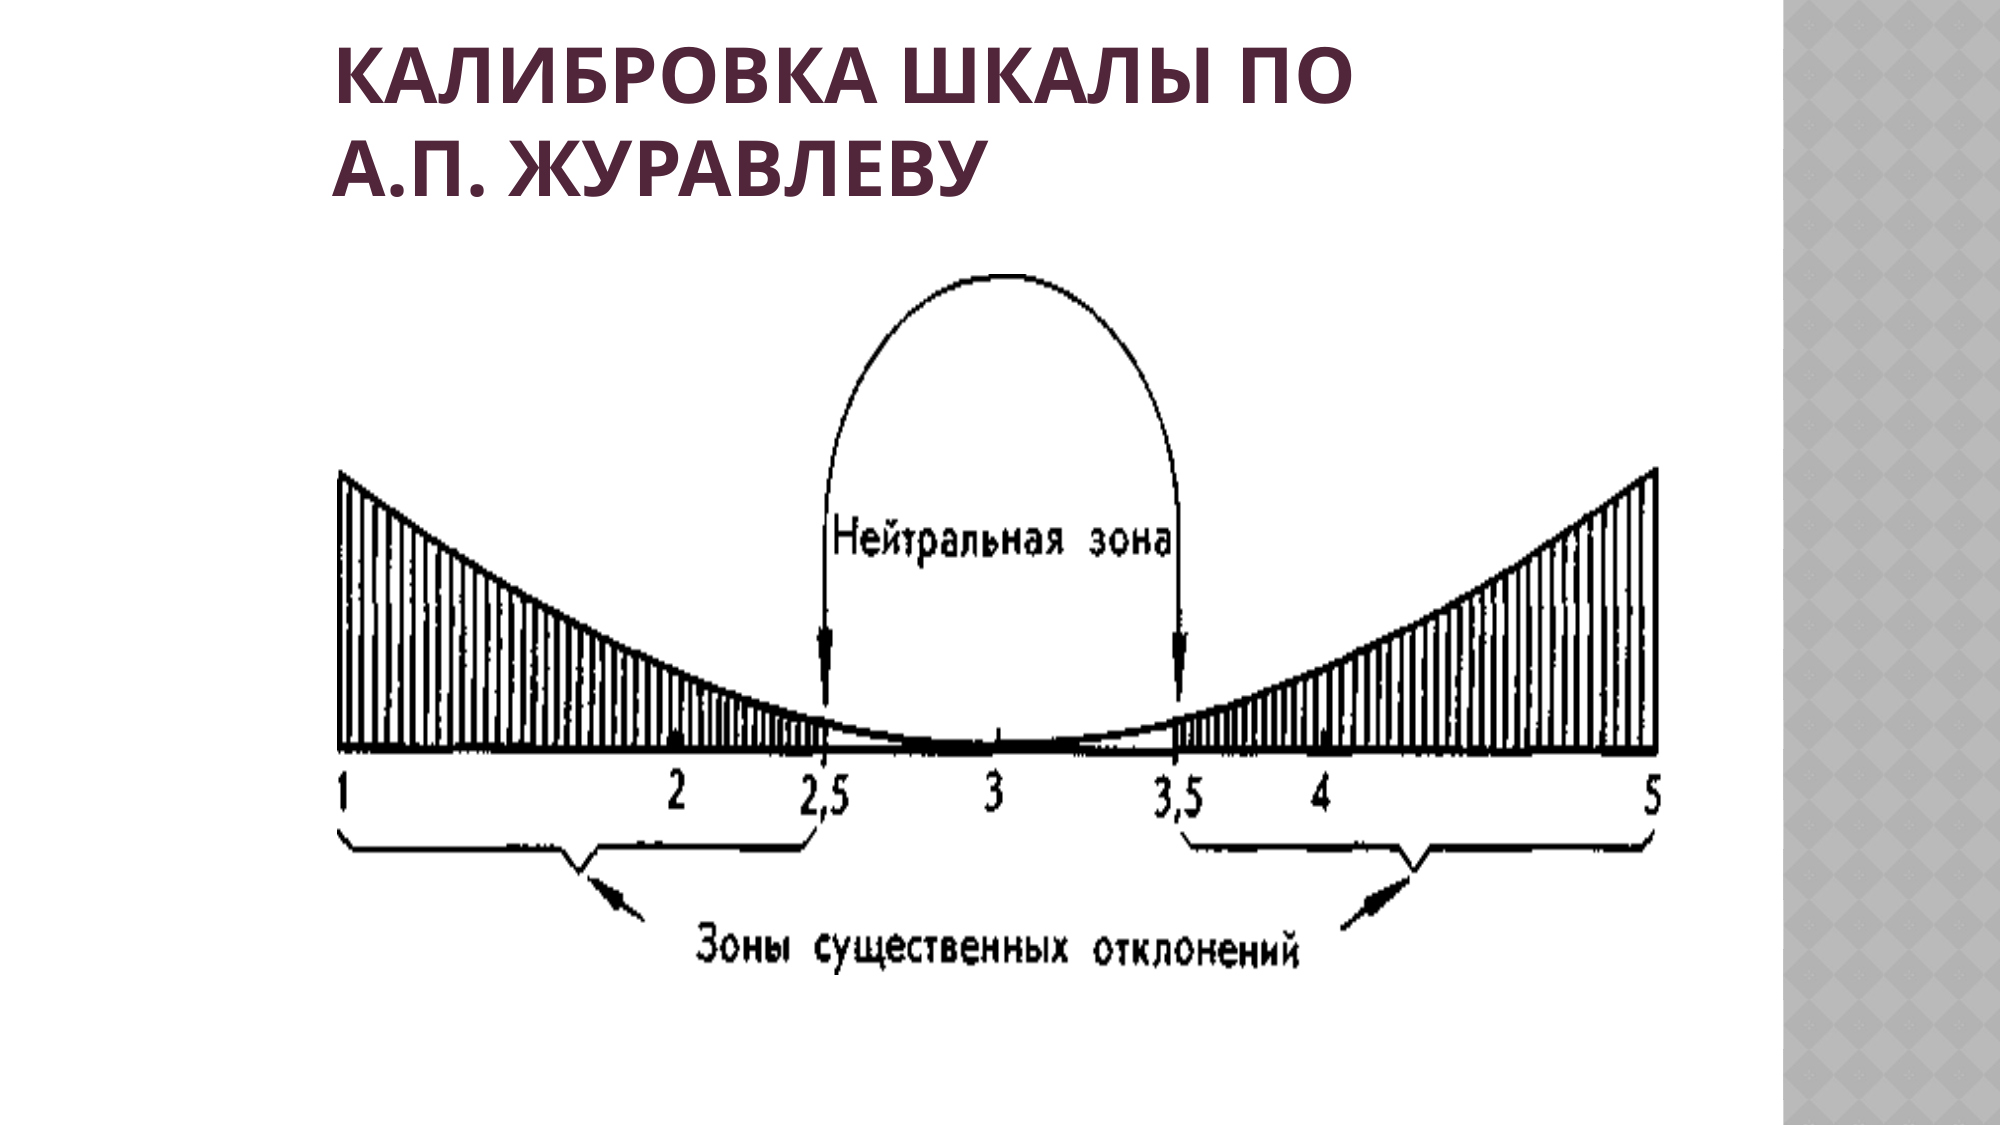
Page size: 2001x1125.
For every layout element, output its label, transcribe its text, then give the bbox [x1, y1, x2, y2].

picture [337, 274, 1663, 976]
title Калибровка шкалы по А.П. Журавлеву [324, 24, 1513, 213]
